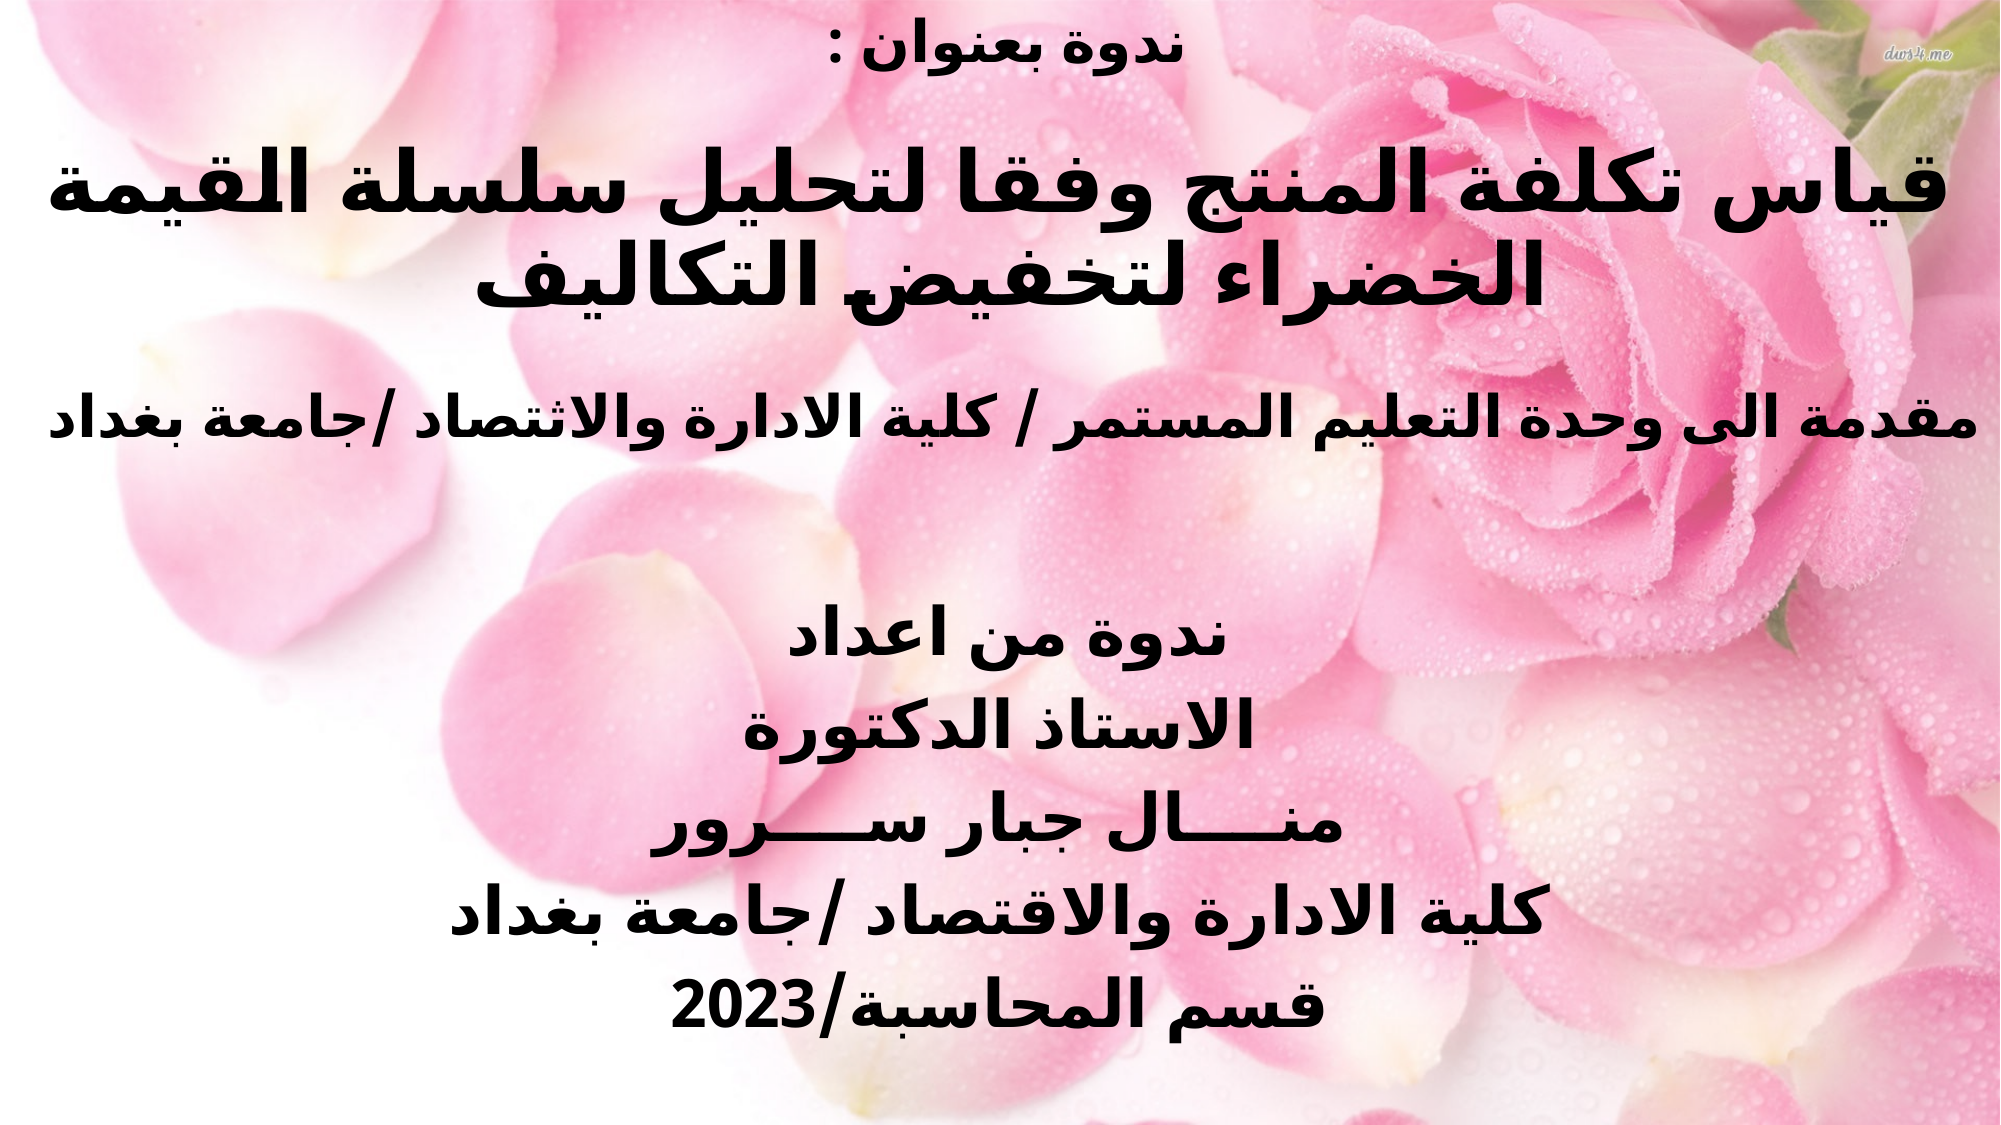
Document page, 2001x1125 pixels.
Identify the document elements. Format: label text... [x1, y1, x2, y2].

title ندوة بعنوان : قياس تكلفة المنتج وفقا لتحليل سلسلة القيمة الخضراء لتخفيض التكاليف مقدمة الى وحدة التعليم المستمر / كلية الادارة والاثتصاد /جامعة بغداد [0, 0, 2000, 591]
subtitle ندوة من اعداد الاستاذ الدكتورة منــــال جبار ســــرور كلية الادارة والاقتصاد /جامعة بغداد قسم المحاسبة/2023 [249, 590, 1750, 1030]
